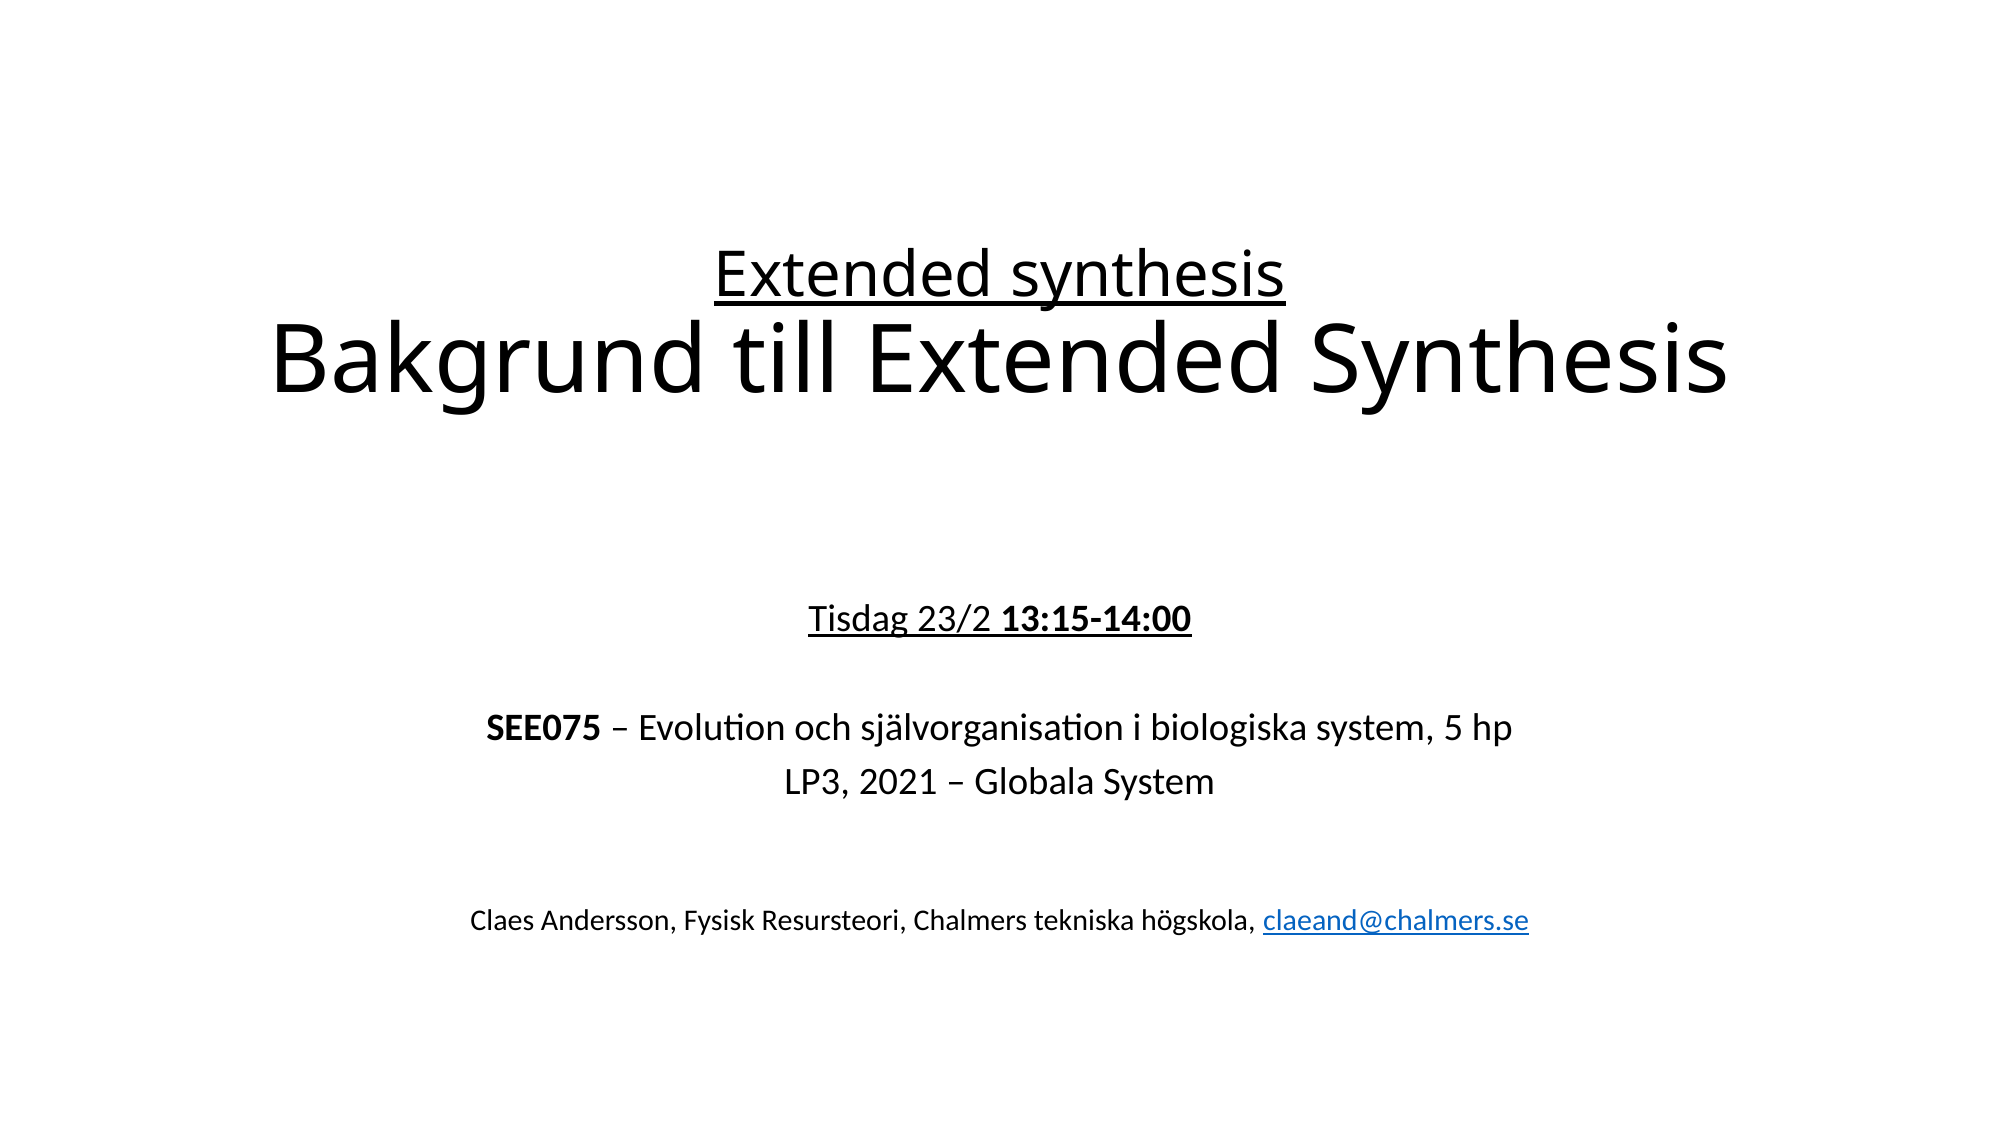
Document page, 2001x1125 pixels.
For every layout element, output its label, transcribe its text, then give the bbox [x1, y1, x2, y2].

subtitle Tisdag 23/2 13:15-14:00 SEE075 – Evolution och självorganisation i biologiska system, 5 hp LP3, 2021 – Globala System Claes Andersson, Fysisk Resursteori, Chalmers tekniska högskola, claeand@chalmers.se [249, 590, 1750, 951]
title Extended synthesis Bakgrund till Extended Synthesis [249, 127, 1750, 535]
